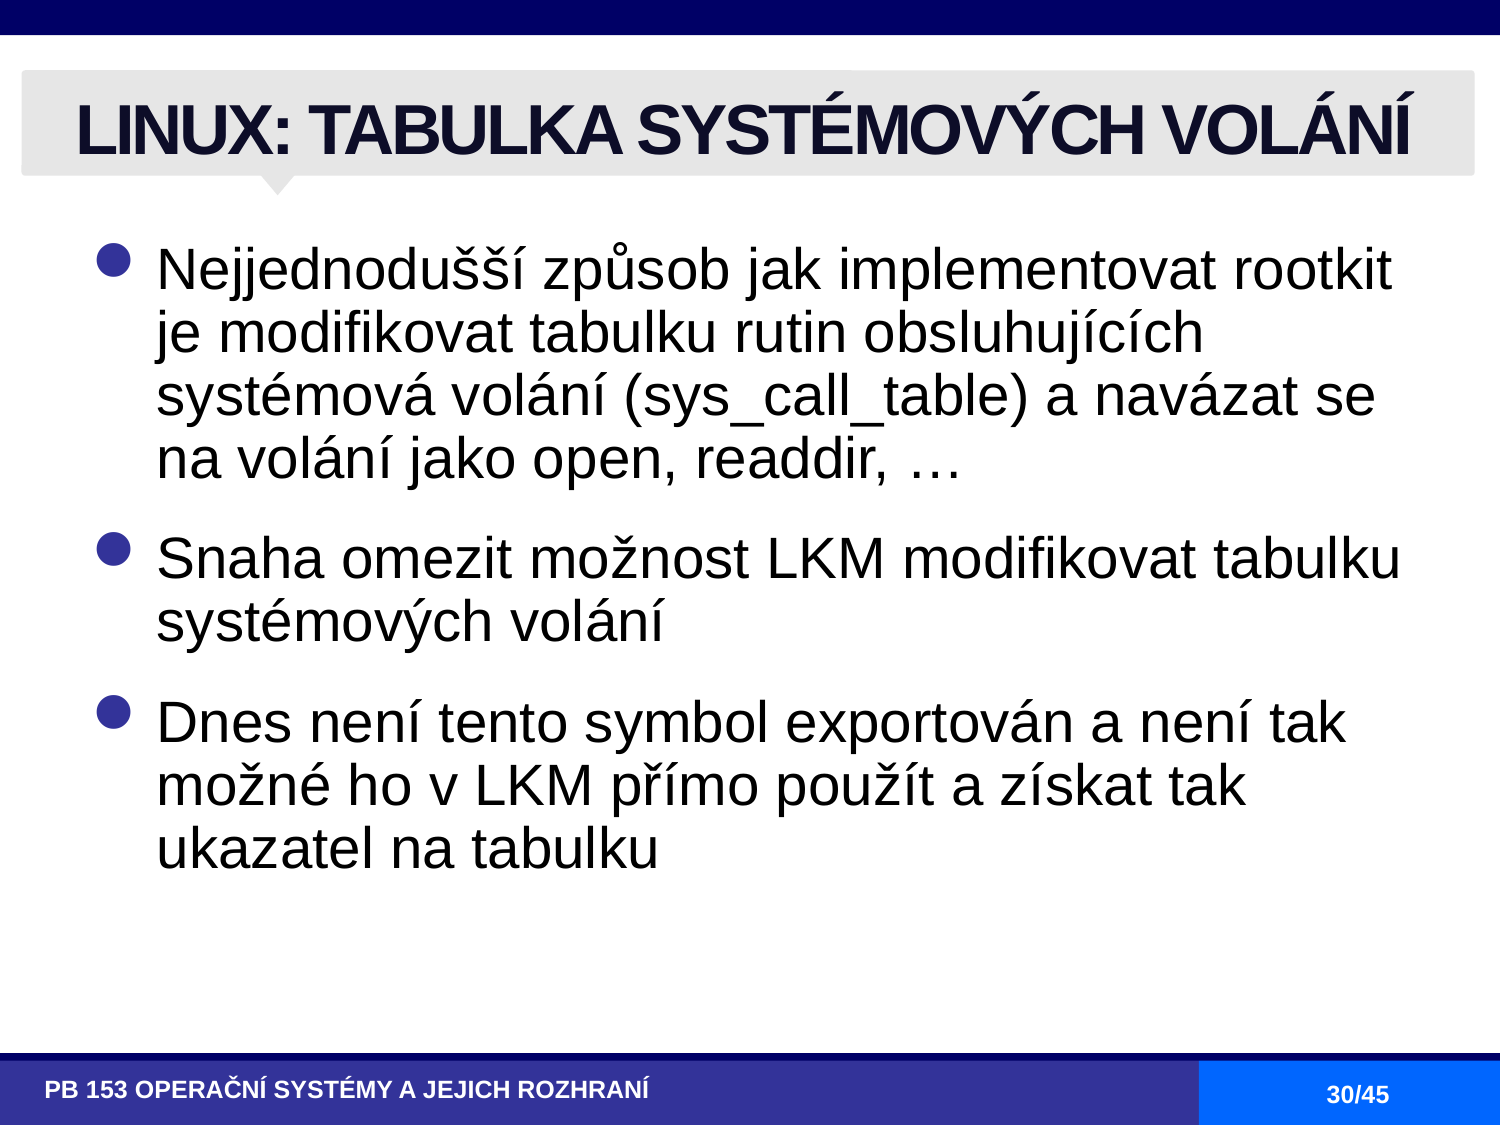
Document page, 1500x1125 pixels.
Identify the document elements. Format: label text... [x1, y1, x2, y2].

list Nejjednodušší způsob jak implementovat rootkit je modifikovat tabulku rutin obsluhujících systémová volání (sys_call_table) a navázat se na volání jako open, readdir, … Snaha omezit možnost LKM modifikovat tabulku systémových volání Dnes není tento symbol exportován a není tak možné ho v LKM přímo použít a získat tak ukazatel na tabulku [76, 231, 1459, 1024]
footer PB 153 OPERAČNÍ SYSTÉMY A JEJICH ROZHRANÍ [29, 1065, 1200, 1125]
title LINUX: TABULKA SYSTÉMOVÝCH VOLÁNÍ [74, 44, 1471, 209]
